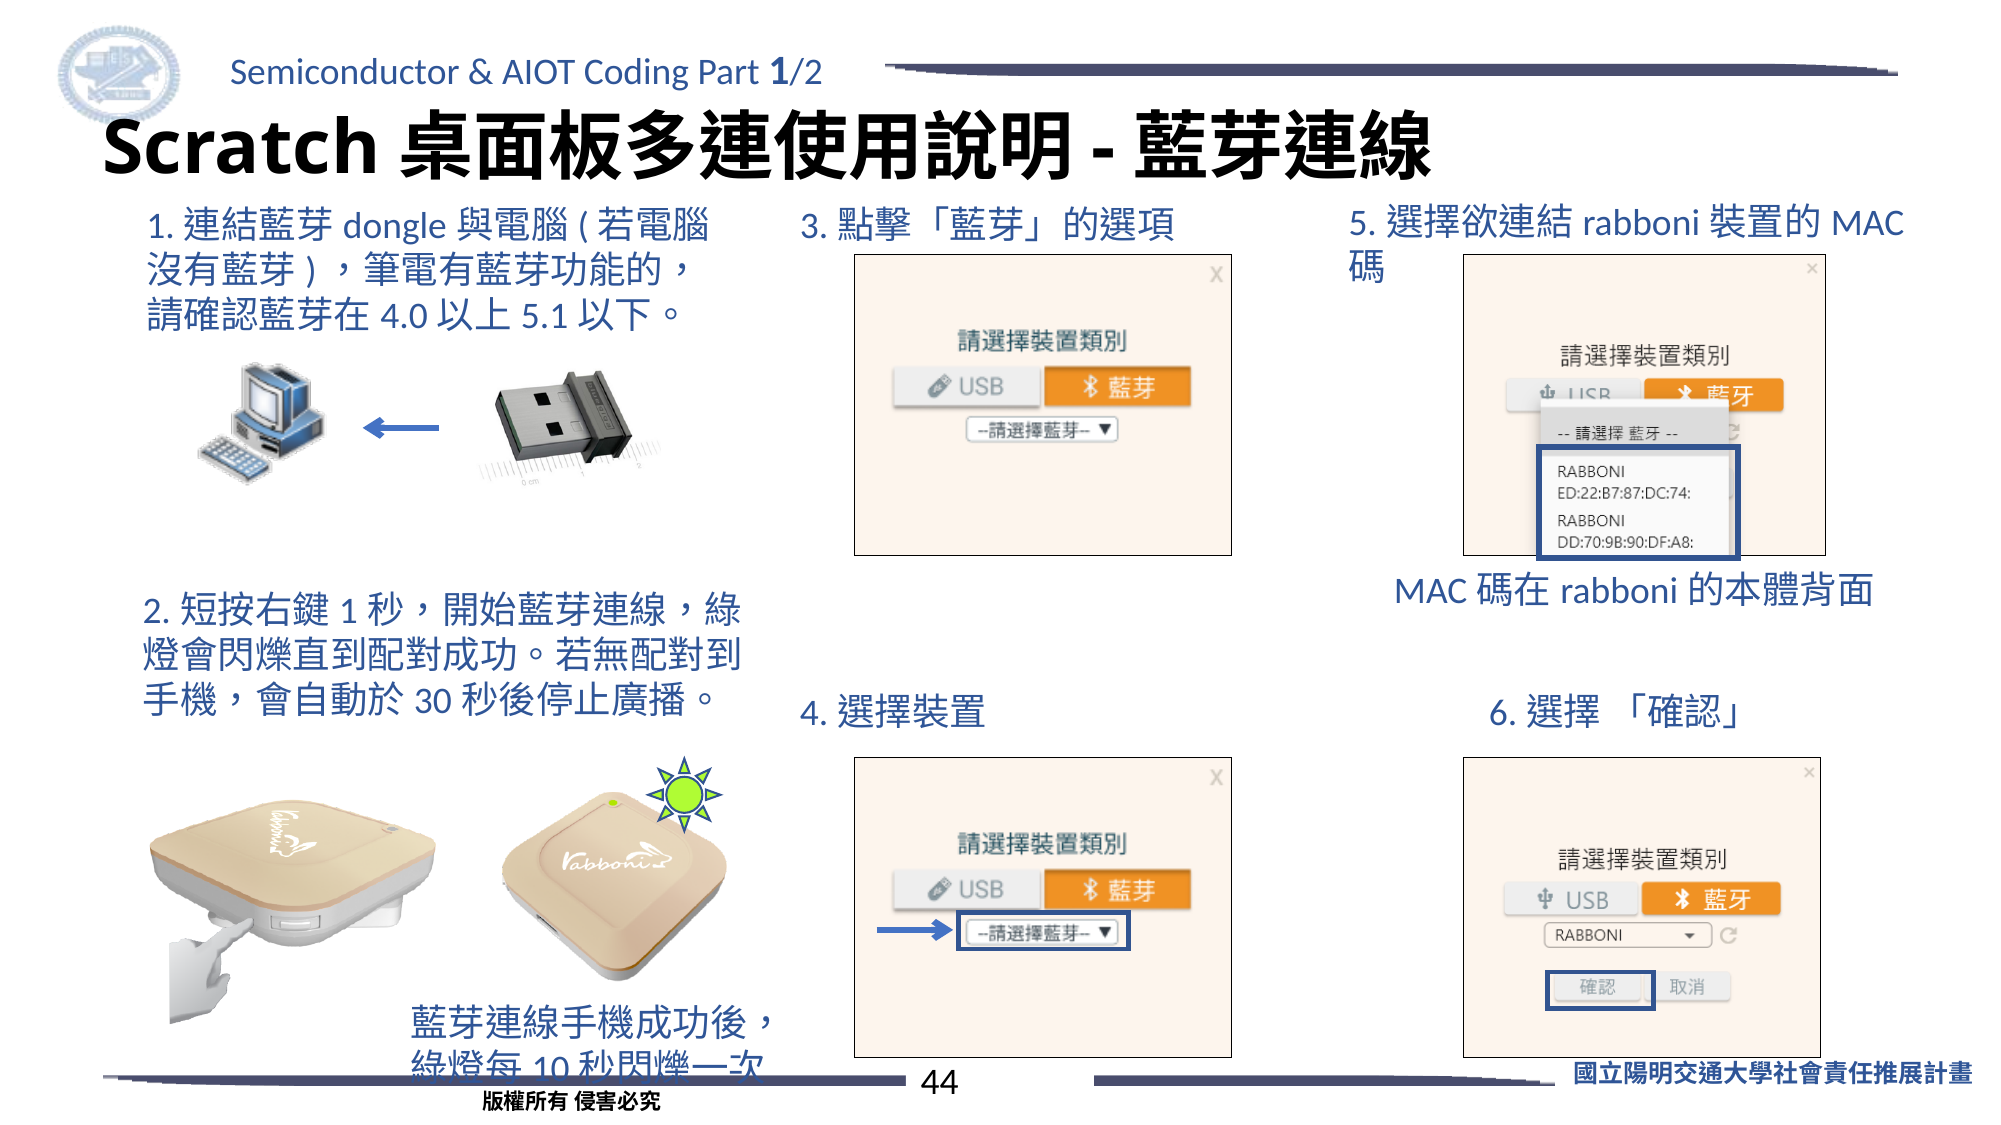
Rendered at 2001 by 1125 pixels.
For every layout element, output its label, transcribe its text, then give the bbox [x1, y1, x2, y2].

text_box [656, 755, 713, 787]
text_box 4.選擇裝置 [785, 680, 1206, 741]
picture [129, 782, 458, 1025]
text_box 6.選擇 「確認」 [1474, 680, 1815, 741]
picture [94, 1072, 395, 1090]
picture [1463, 254, 1826, 556]
text_box 3.點擊「藍芽」的選項 [785, 193, 1206, 254]
picture [476, 354, 661, 501]
picture [50, 22, 189, 129]
picture [785, 1072, 905, 1090]
text_box MAC碼在rabboni的本體背面 [1379, 558, 1890, 619]
picture [854, 757, 1232, 1058]
text_box 藍芽連線手機成功後，綠燈每10秒閃爍一次 [395, 991, 785, 1096]
text_box Scratch桌面板多連使用說明-藍芽連線 [87, 90, 1449, 196]
text_box 5.選擇欲連結rabboni裝置的MAC碼 [1333, 190, 1956, 296]
picture [492, 787, 737, 988]
picture [1094, 1072, 1559, 1090]
picture [1463, 757, 1821, 1058]
picture [854, 254, 1232, 556]
text_box 2.短按右鍵1秒，開始藍芽連線，綠燈會閃爍直到配對成功。若無配對到手機，會自動於30秒後停止廣播。 [127, 578, 768, 729]
text_box 1.連結藍芽dongle與電腦(若電腦沒有藍芽)，筆電有藍芽功能的，請確認藍芽在4.0以上5.1以下。 [131, 193, 732, 344]
picture [195, 361, 332, 494]
picture [878, 59, 1901, 80]
